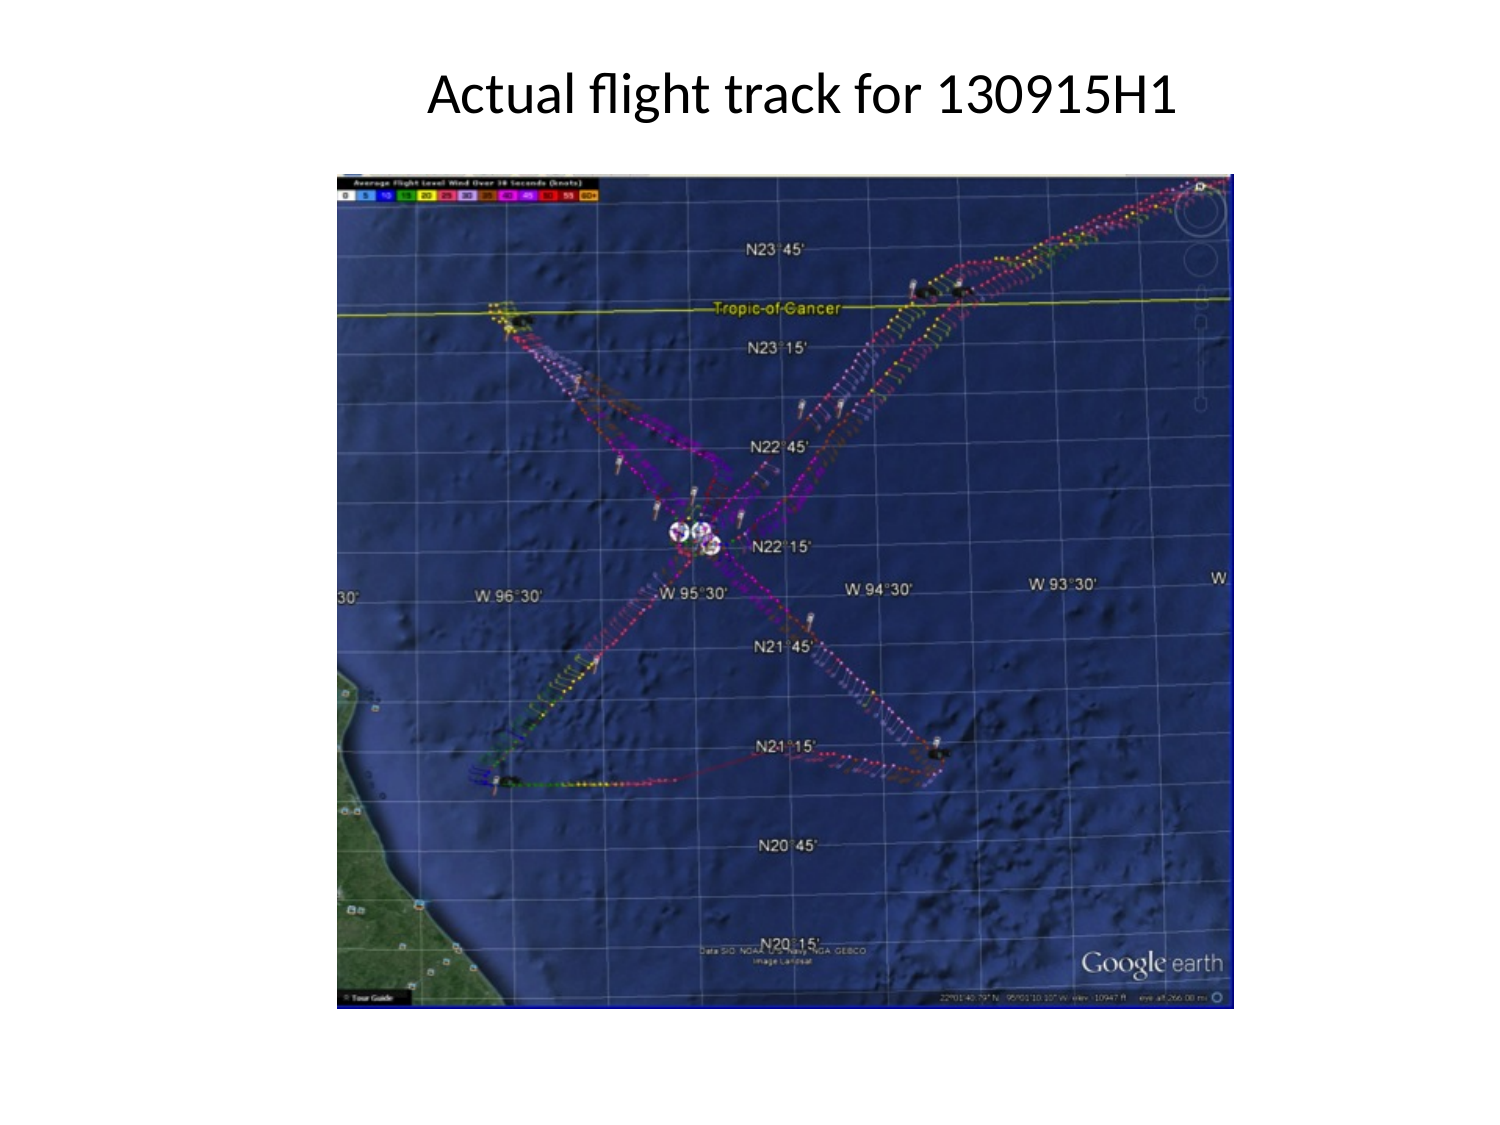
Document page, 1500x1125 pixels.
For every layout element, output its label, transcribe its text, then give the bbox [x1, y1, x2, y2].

text_box Actual flight track for 130915H1 [412, 47, 1338, 133]
picture [337, 174, 1234, 1010]
